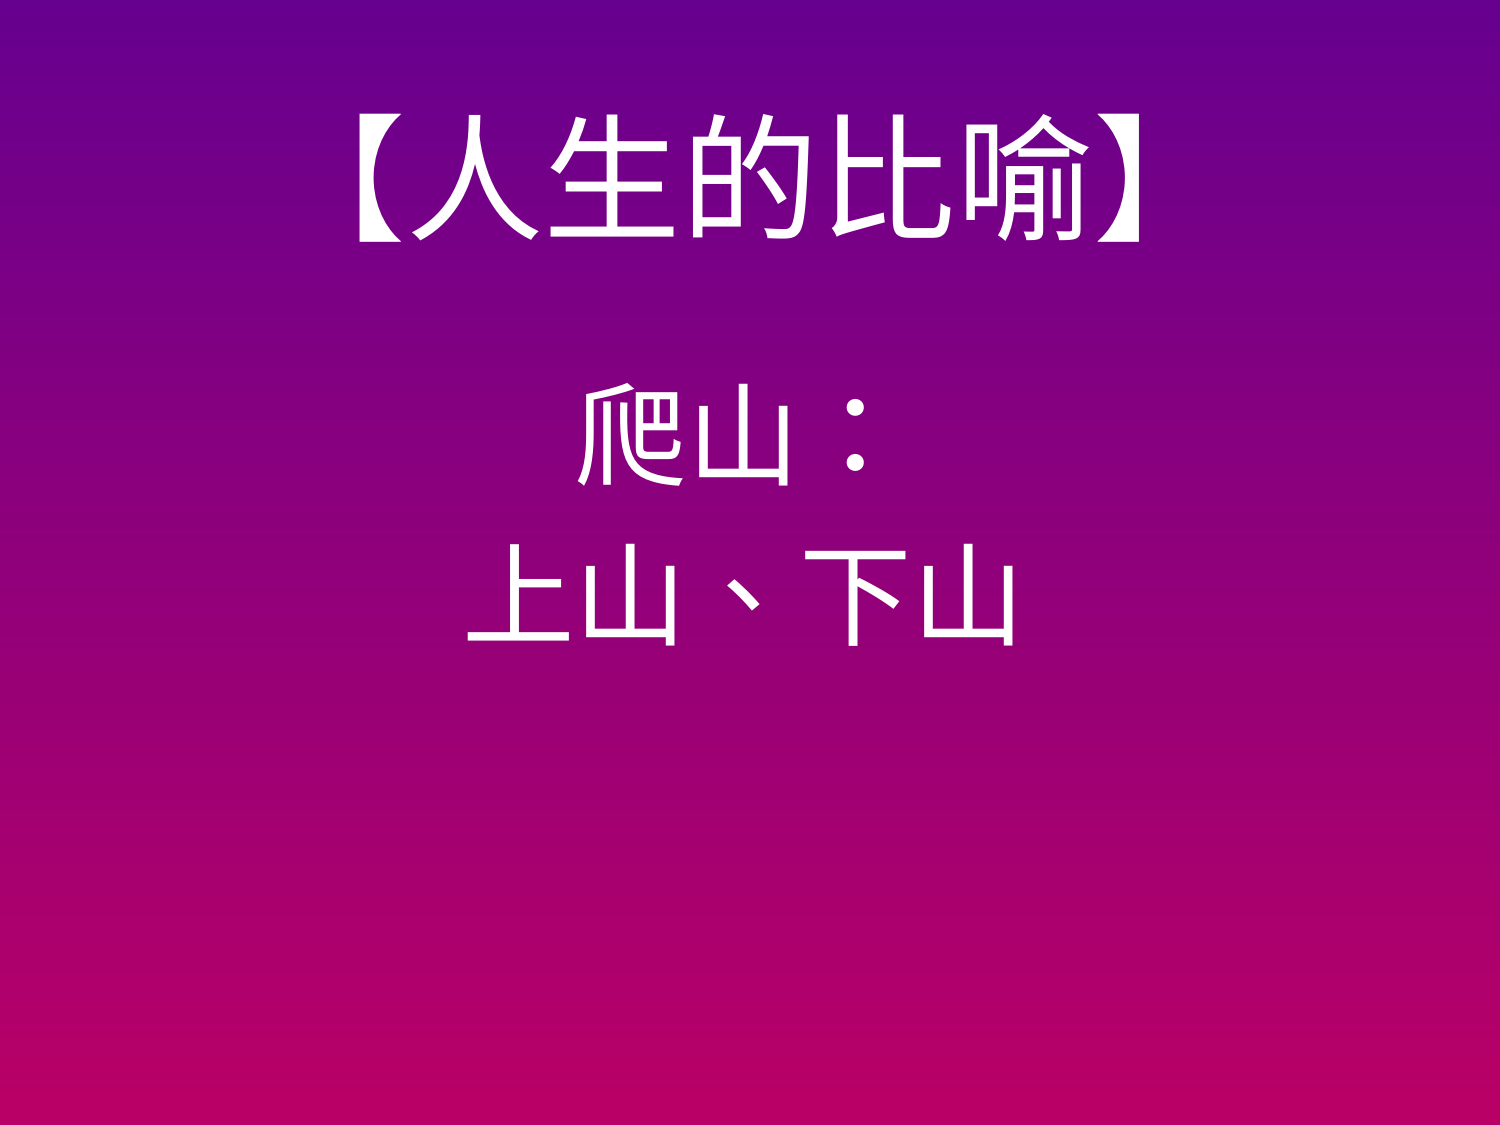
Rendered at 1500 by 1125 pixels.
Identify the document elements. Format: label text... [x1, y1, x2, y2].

title 【人生的比喻】 [112, 54, 1388, 296]
subtitle 爬山： 上山、下山 [218, 357, 1269, 740]
